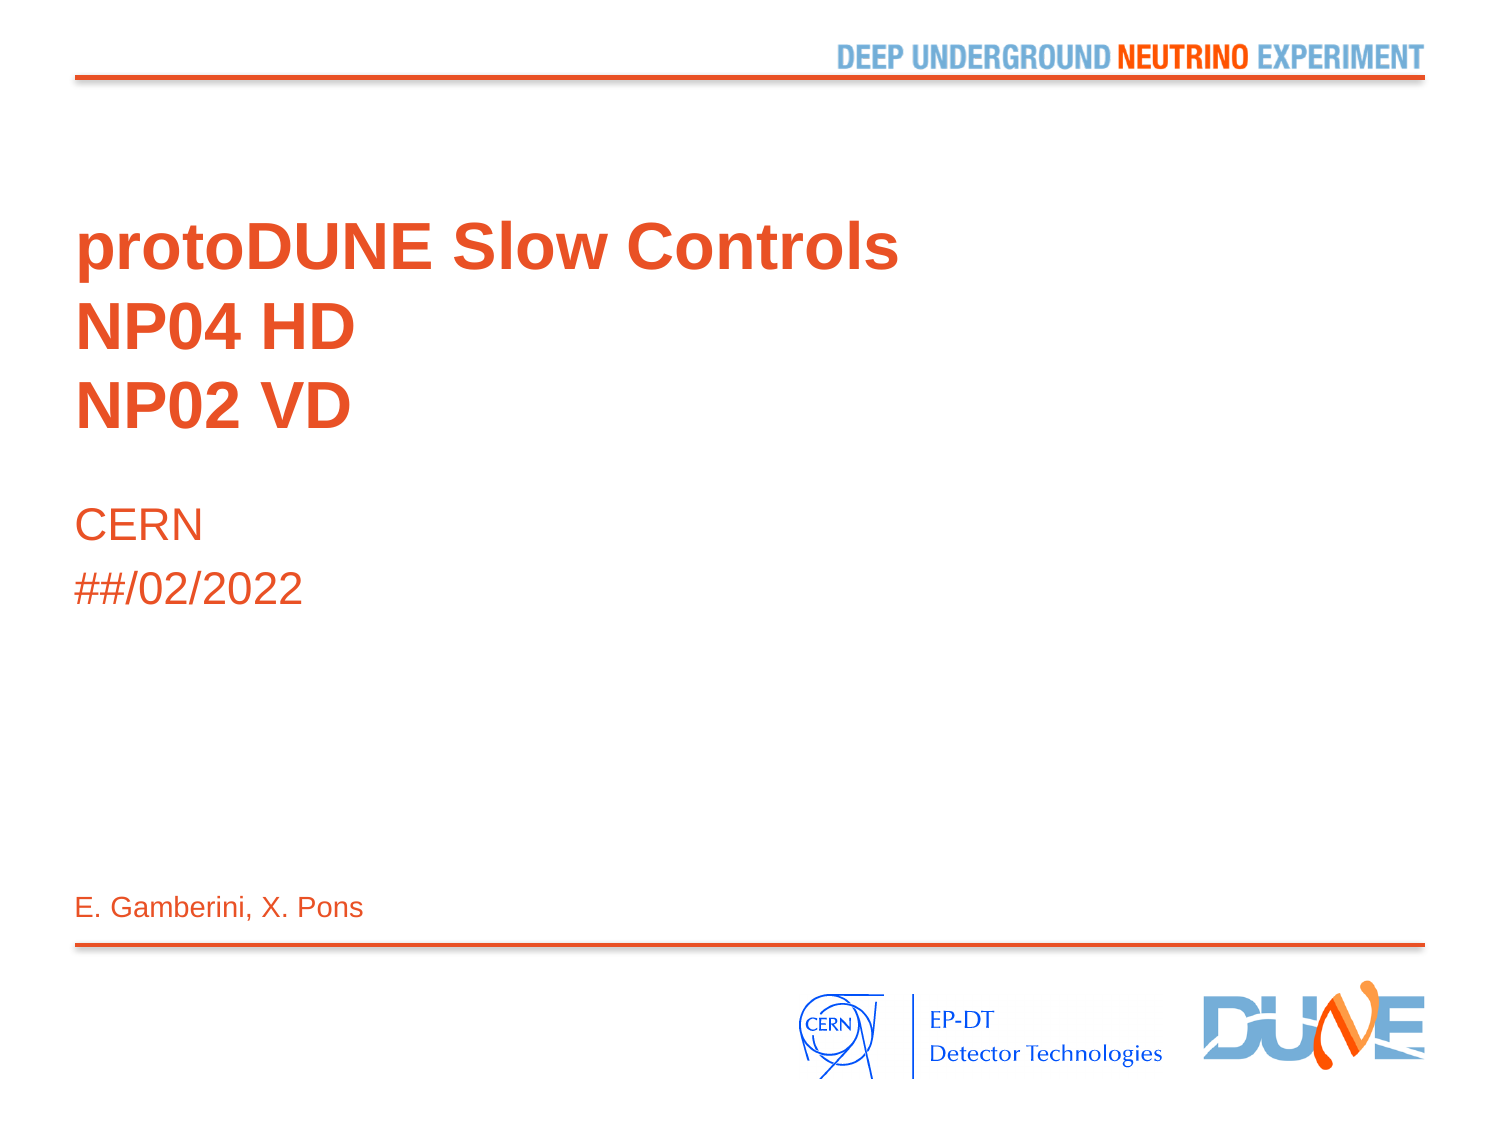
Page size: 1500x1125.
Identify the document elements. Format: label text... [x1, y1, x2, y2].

list CERN ##/02/2022 [74, 494, 1424, 777]
title protoDUNE Slow Controls NP04 HD NP02 VD [75, 201, 1424, 443]
text_box E. Gamberini, X. Pons [74, 888, 1424, 986]
picture [1116, 39, 1426, 71]
picture [1201, 976, 1427, 1072]
picture [835, 40, 1113, 72]
picture [799, 994, 1163, 1079]
